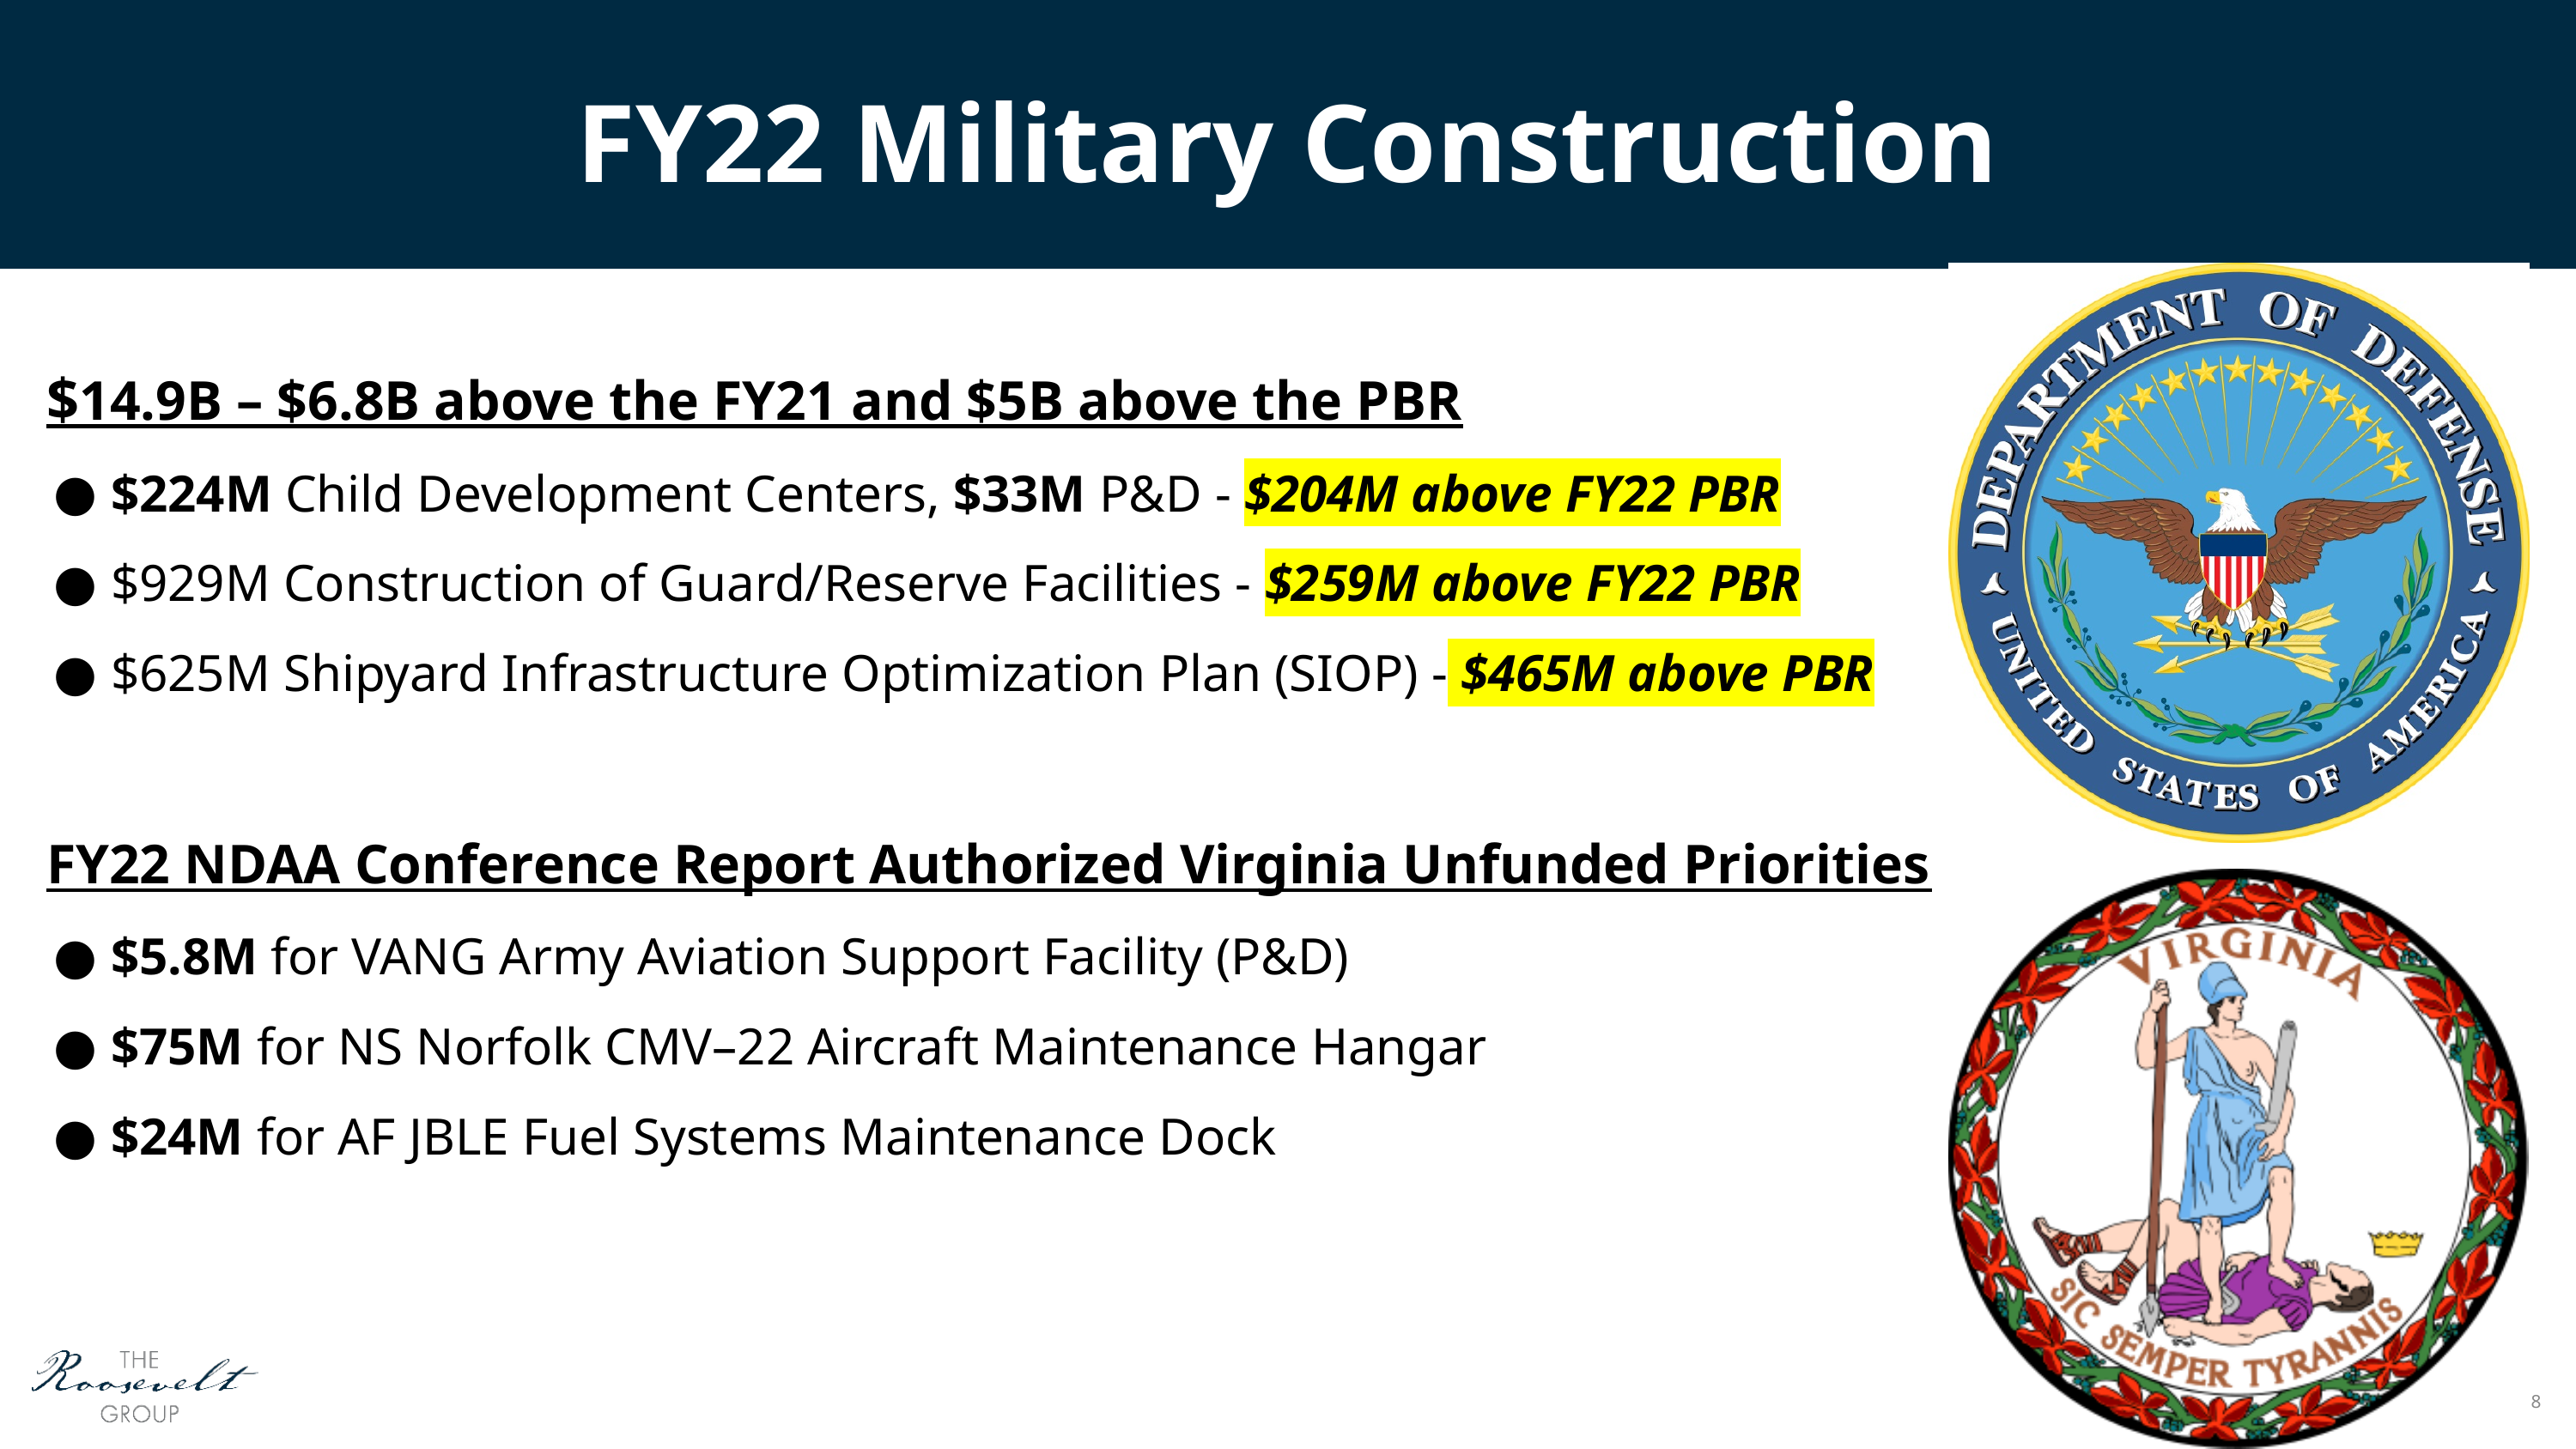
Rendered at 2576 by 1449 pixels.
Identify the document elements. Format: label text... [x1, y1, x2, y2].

picture [1948, 869, 2530, 1449]
picture [1948, 263, 2530, 843]
picture [32, 1349, 258, 1422]
slide_number 8 [2533, 1383, 2555, 1422]
list $14.9B – $6.8B above the FY21 and $5B above the PBR $224M Child Development Centers, $33M P&D - $204M above FY22 PBR $929M Construction of Guard/Reserve Facilities - $259M above FY22 PBR $625M Shipyard Infrastructure Optimization Plan (SIOP) - $465M above PBR FY22 NDAA Conference Report Authorized Virginia Unfunded Priorities $5.8M for VANG Army Aviation Support Facility (P&D) $75M for NS Norfolk CMV–22 Aircraft Maintenance Hangar $24M for AF JBLE Fuel Systems Maintenance Dock Adopted all Services’ Unfunded Priority List (UPL) Items $5.8M for VANG Army Aviation Support Facility (P&D) $75M for NS Norfolk CMV–22 Aircraft Maintenance Hangar $24M for AF JBLE Fuel Systems Maintenance Dock [46, 328, 1949, 1351]
title FY22 Military Construction [0, 75, 2576, 194]
